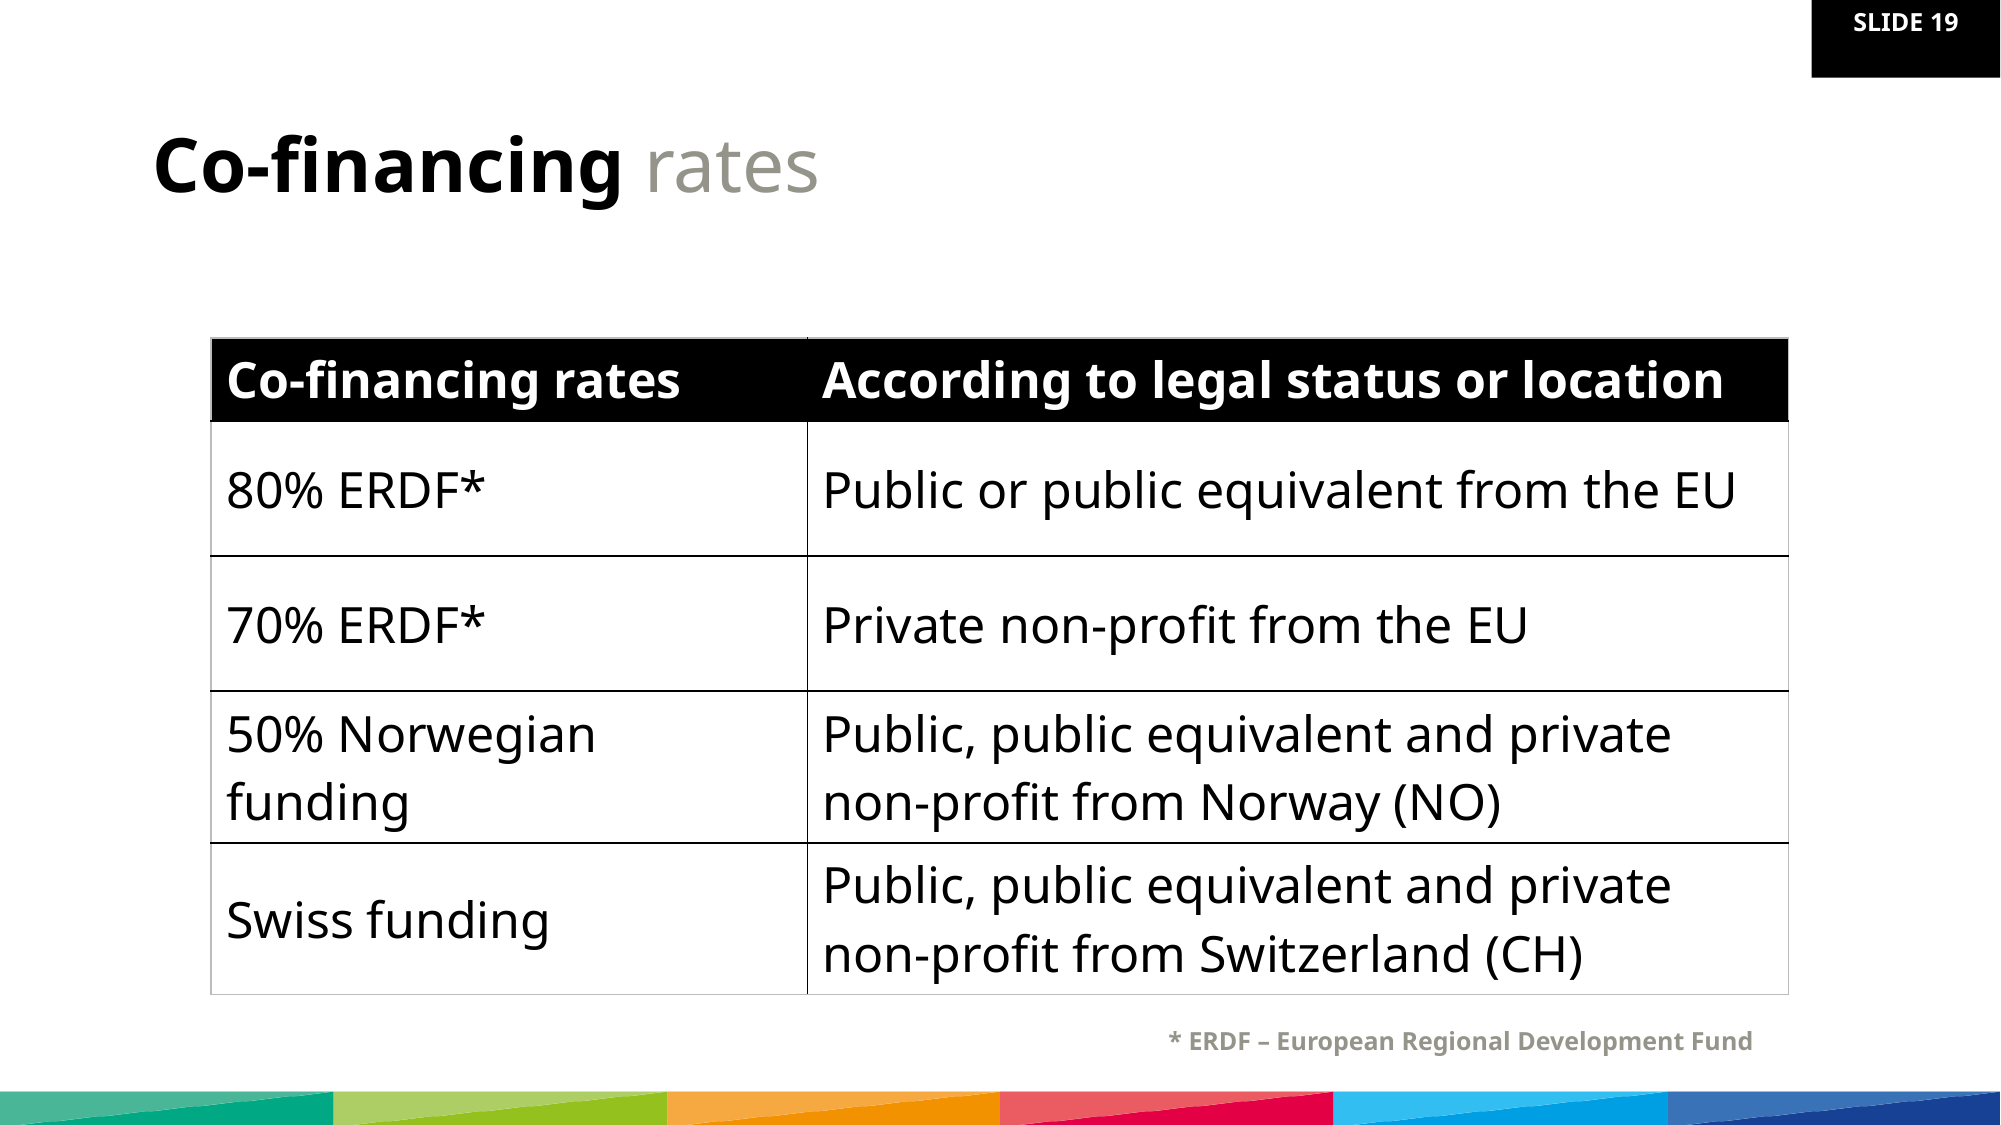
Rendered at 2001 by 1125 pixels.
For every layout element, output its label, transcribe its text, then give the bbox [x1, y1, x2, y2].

picture [1668, 1091, 2000, 1125]
table_cell Swiss funding [212, 844, 807, 994]
table_header According to legal status or location [808, 339, 1788, 420]
table_cell Private non-profit from the EU [808, 557, 1788, 690]
table_cell 50% Norwegian funding [212, 692, 807, 842]
table_cell 70% ERDF* [212, 557, 807, 690]
title Co-financing rates [137, 59, 1863, 278]
text_box * ERDF – European Regional Development Fund [1153, 1018, 1770, 1063]
table_cell Public, public equivalent and private non-profit from Norway (NO) [808, 692, 1788, 842]
table_cell Public or public equivalent from the EU [808, 422, 1788, 555]
picture [0, 1091, 1662, 1125]
table_header Co-financing rates [212, 339, 807, 420]
table_cell Public, public equivalent and private non-profit from Switzerland (CH) [808, 844, 1788, 994]
table_cell 80% ERDF* [212, 422, 807, 555]
